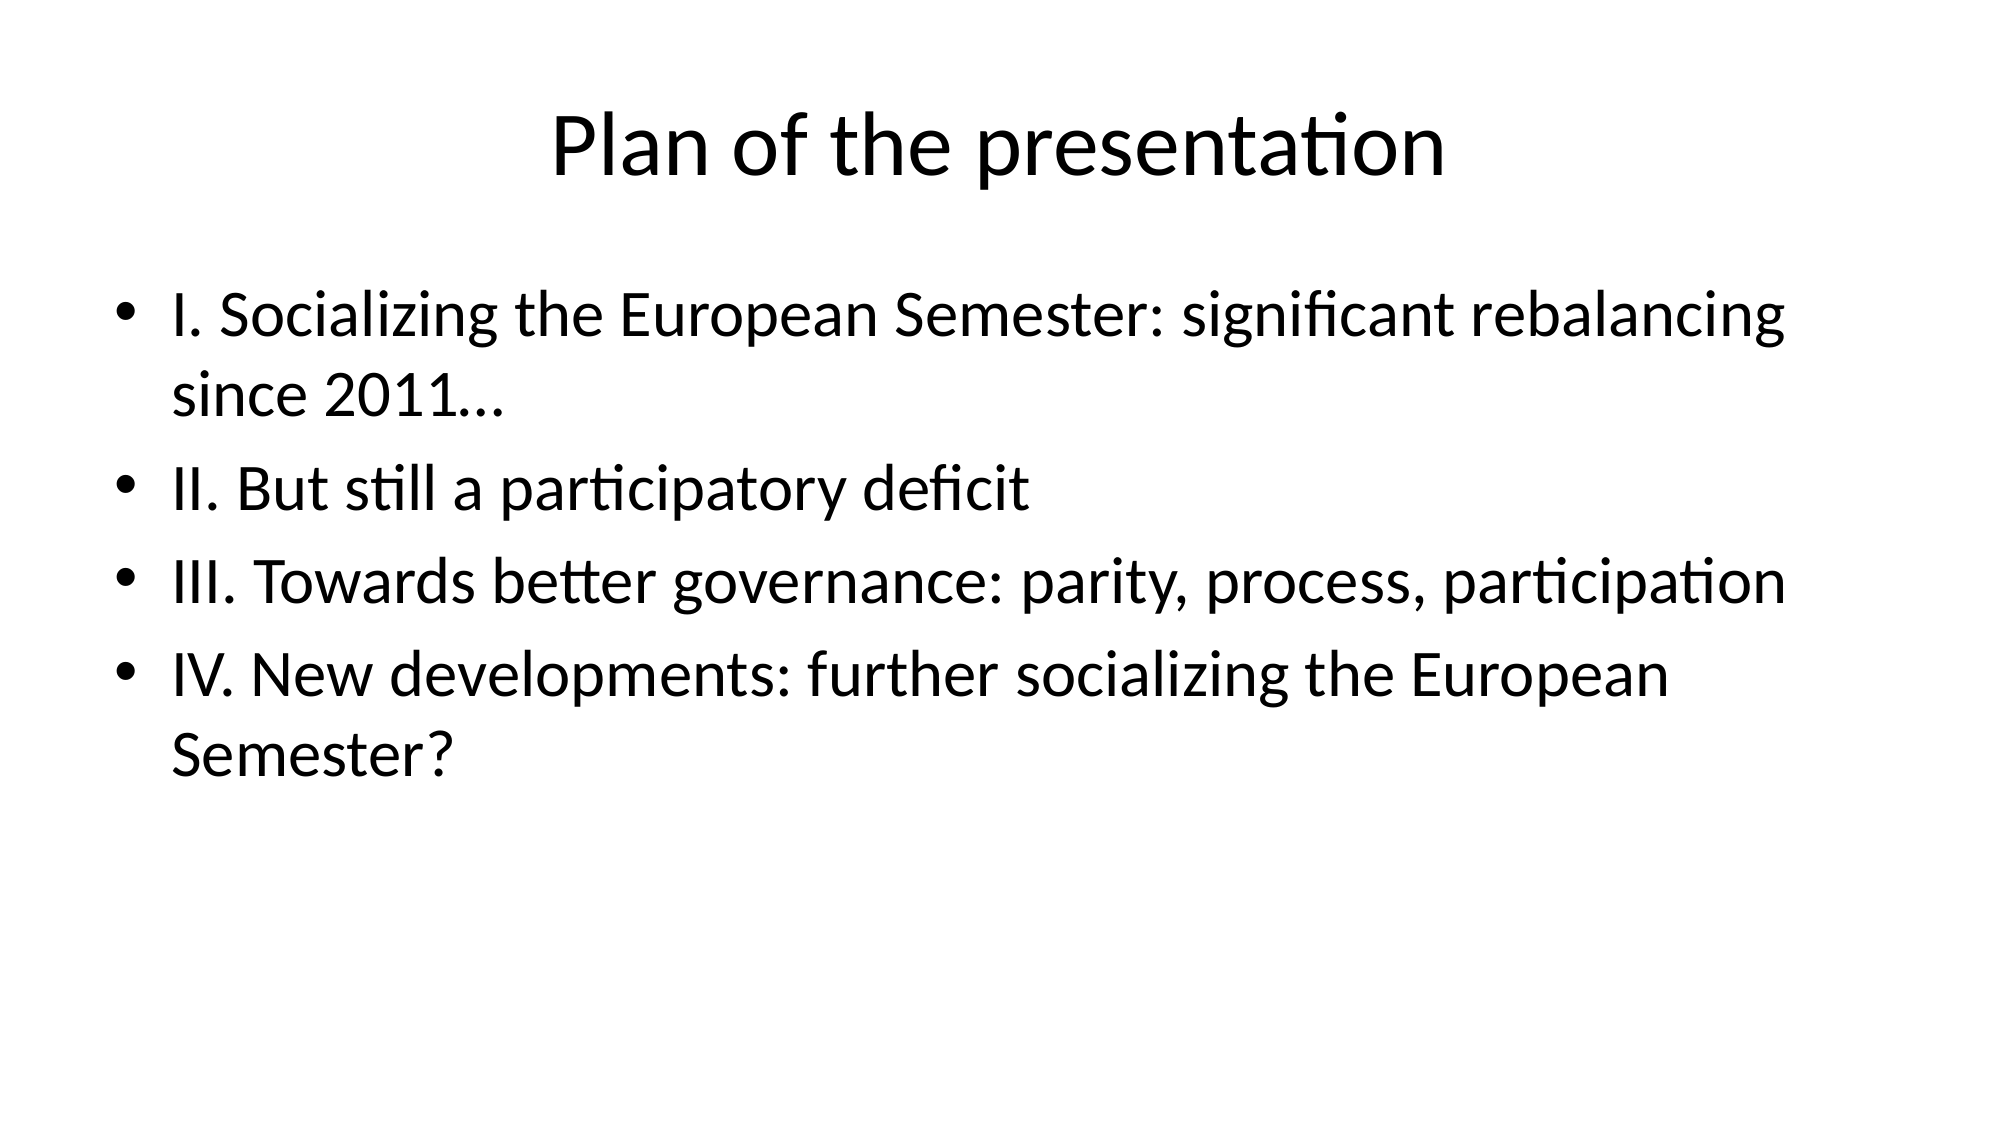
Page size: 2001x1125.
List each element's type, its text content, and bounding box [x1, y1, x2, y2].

title Plan of the presentation [99, 45, 1900, 233]
list I. Socializing the European Semester: significant rebalancing since 2011… II. But still a participatory deficit III. Towards better governance: parity, process, participation IV. New developments: further socializing the European Semester? [99, 262, 1900, 1005]
